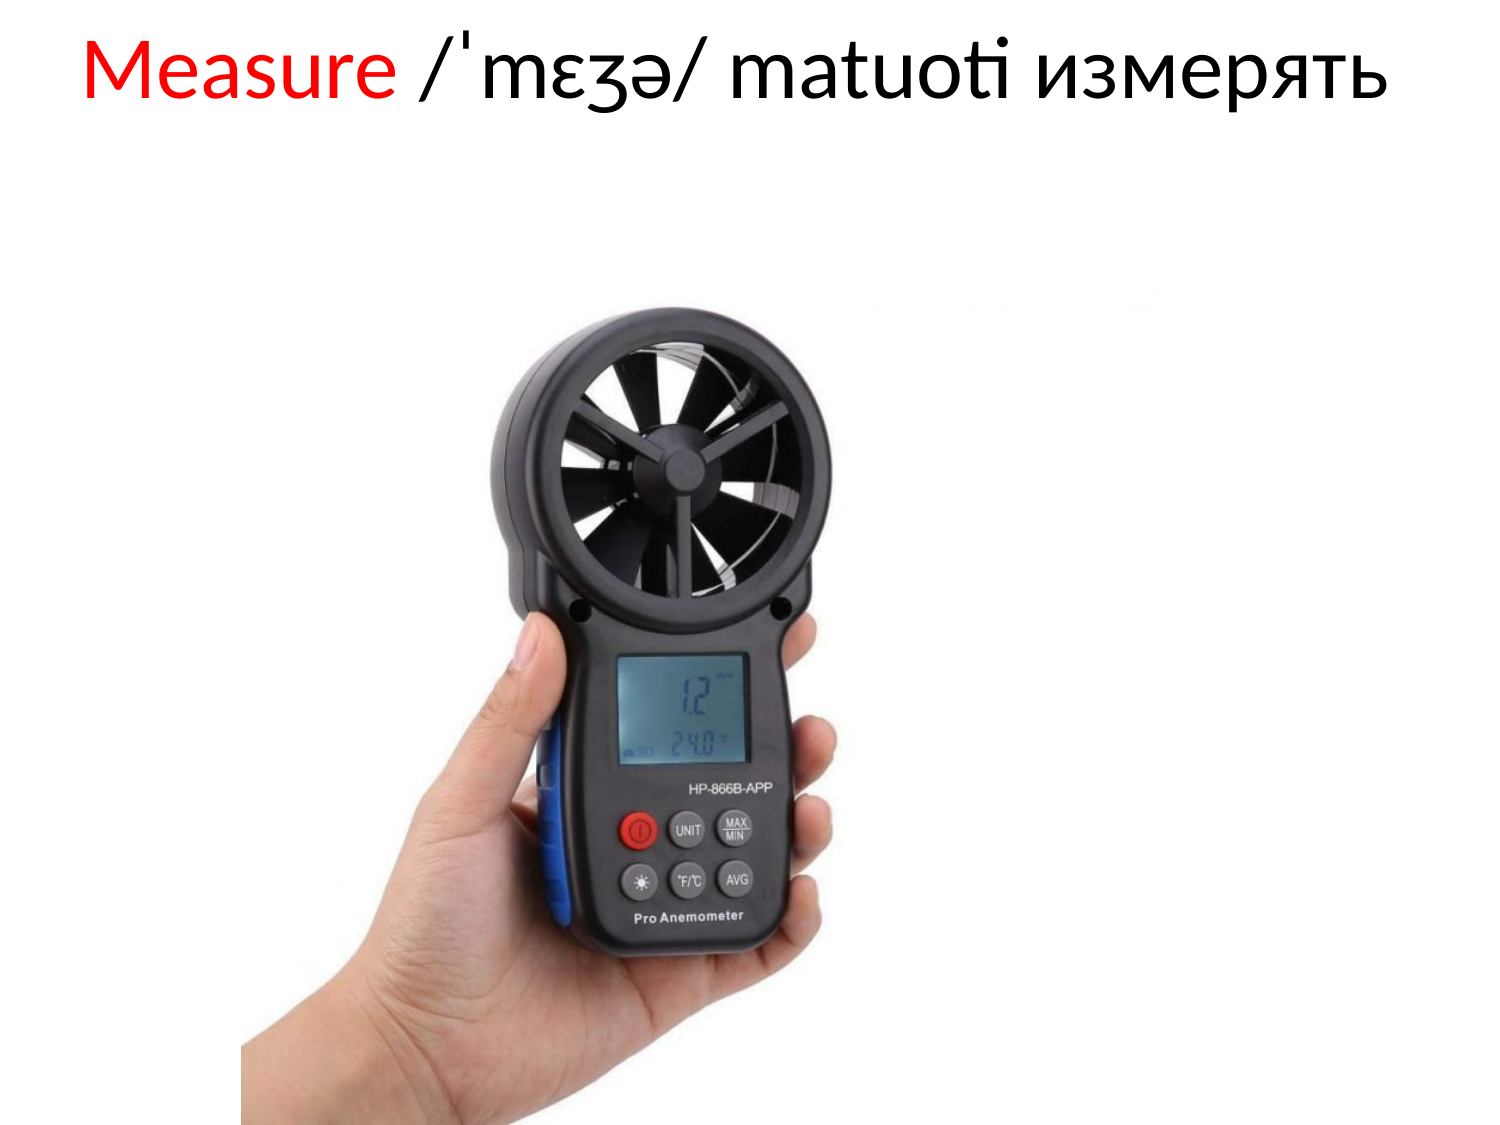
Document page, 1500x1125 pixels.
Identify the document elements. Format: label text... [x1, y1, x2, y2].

title Measure /ˈmɛʒə/ matuoti измерять [64, 0, 1425, 233]
picture [241, 207, 1159, 1125]
